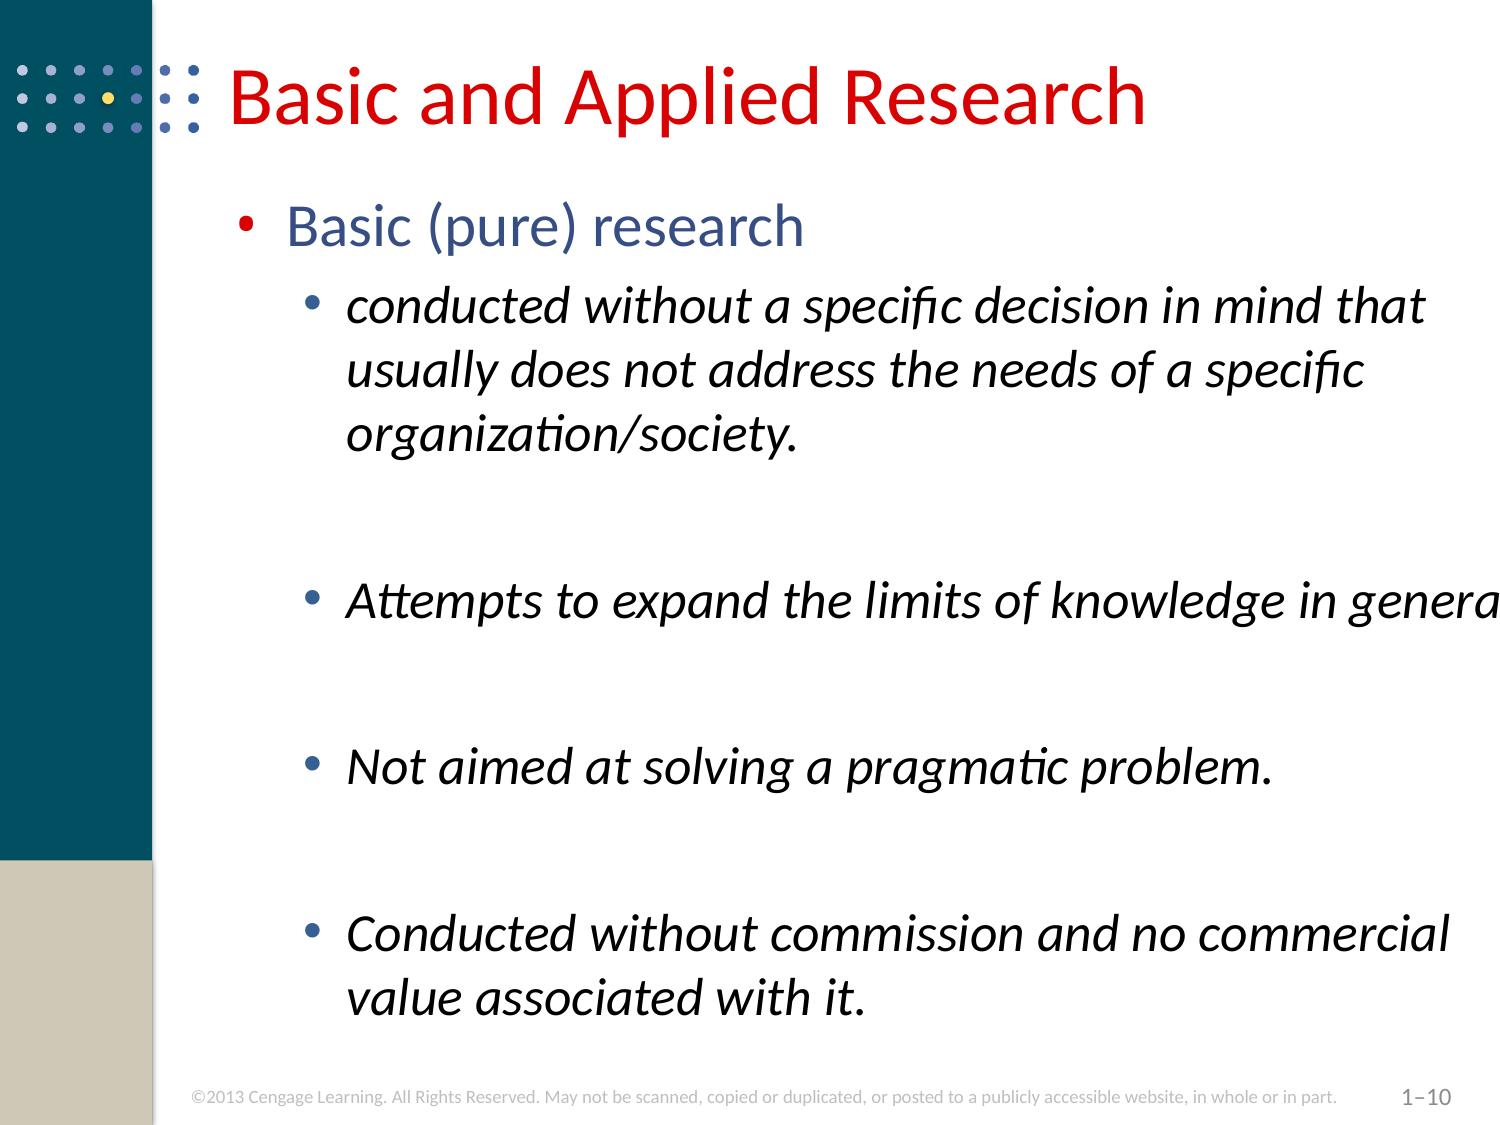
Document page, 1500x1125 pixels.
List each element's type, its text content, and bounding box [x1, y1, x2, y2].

slide_number 1–10 [1116, 1066, 1467, 1125]
picture [14, 57, 202, 141]
list Basic (pure) research conducted without a specific decision in mind that usually does not address the needs of a specific organization/society. Attempts to expand the limits of knowledge in general. Not aimed at solving a pragmatic problem. Conducted without commission and no commercial value associated with it. [219, 177, 1500, 1066]
title Basic and Applied Research [213, 33, 1487, 178]
